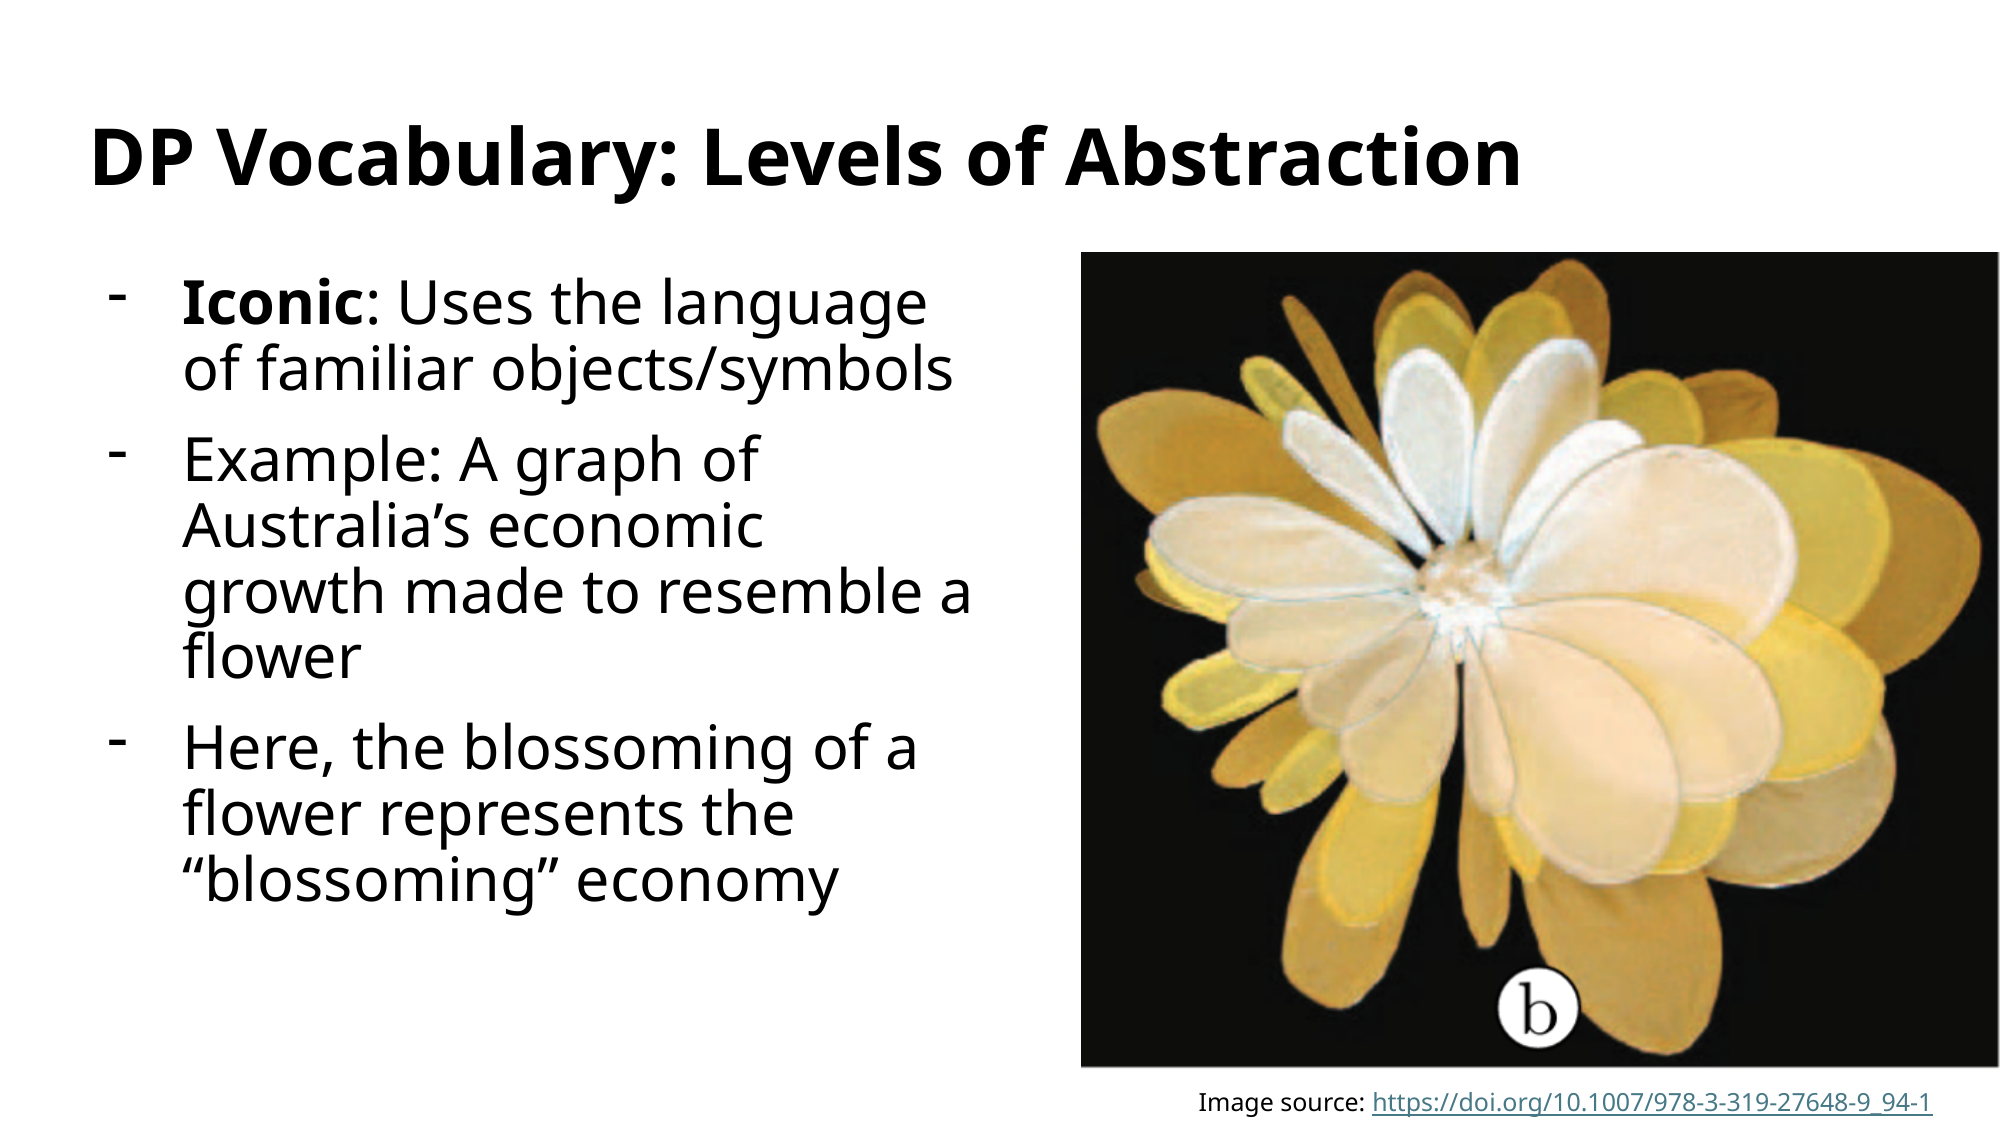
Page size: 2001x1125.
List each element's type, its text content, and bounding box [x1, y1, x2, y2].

title DP Vocabulary: Levels of Abstraction [68, 97, 1932, 223]
list Iconic: Uses the language of familiar objects/symbols Example: A graph of Australia’s economic growth made to resemble a flower Here, the blossoming of a flower represents the “blossoming” economy [68, 252, 1000, 1000]
picture [1080, 251, 2000, 1080]
text_box Image source: https://doi.org/10.1007/978-3-319-27648-9_94-1 [1183, 1080, 1948, 1125]
